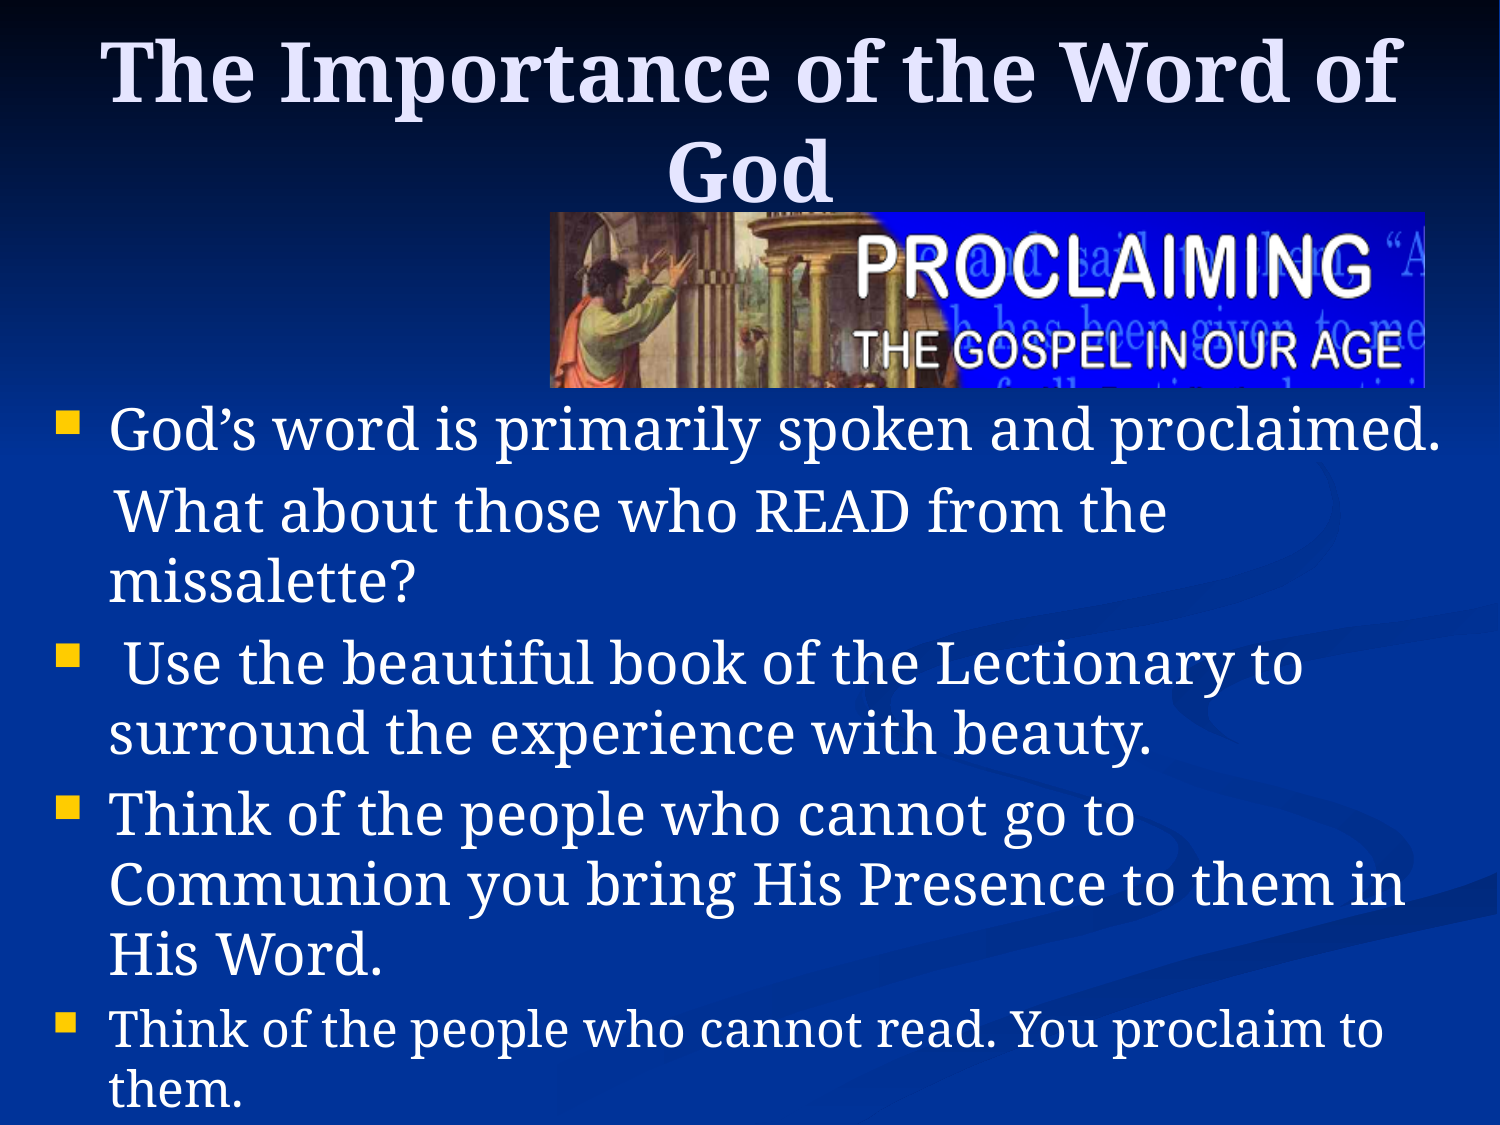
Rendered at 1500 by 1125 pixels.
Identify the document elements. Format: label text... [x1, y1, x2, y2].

list God’s word is primarily spoken and proclaimed. What about those who READ from the missalette? Use the beautiful book of the Lectionary to surround the experience with beauty. Think of the people who cannot go to Communion you bring His Presence to them in His Word. Think of the people who cannot read. You proclaim to them. Your proclamation has power & importance. God’s Word has power beyond all other words [37, 199, 1500, 1088]
picture [549, 212, 1426, 388]
title The Importance of the Word of God [74, 24, 1426, 199]
